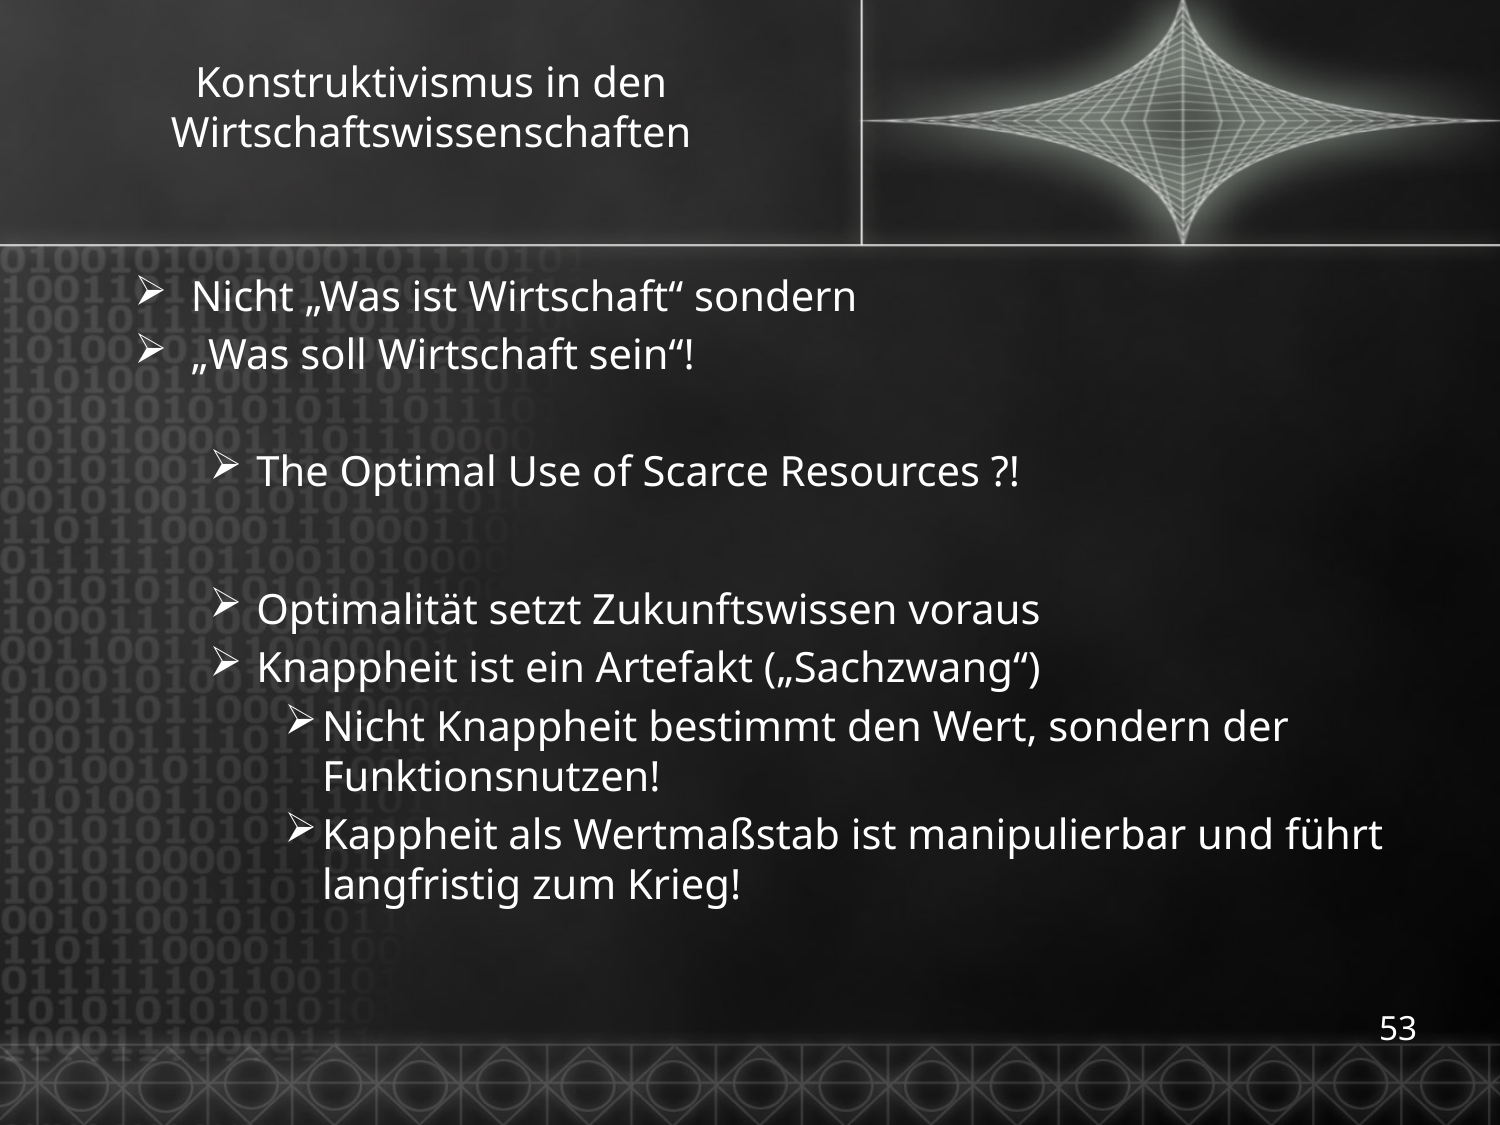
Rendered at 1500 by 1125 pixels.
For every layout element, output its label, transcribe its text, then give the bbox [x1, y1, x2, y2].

title Konstruktivismus in den Wirtschaftswissenschaften [0, 0, 863, 213]
list Nicht „Was ist Wirtschaft“ sondern „Was soll Wirtschaft sein“! The Optimal Use of Scarce Resources ?! Optimalität setzt Zukunftswissen voraus Knappheit ist ein Artefakt („Sachzwang“) Nicht Knappheit bestimmt den Wert, sondern der Funktionsnutzen! Kappheit als Wertmaßstab ist manipulierbar und führt langfristig zum Krieg! [119, 262, 1500, 1035]
picture [0, 0, 1500, 1125]
